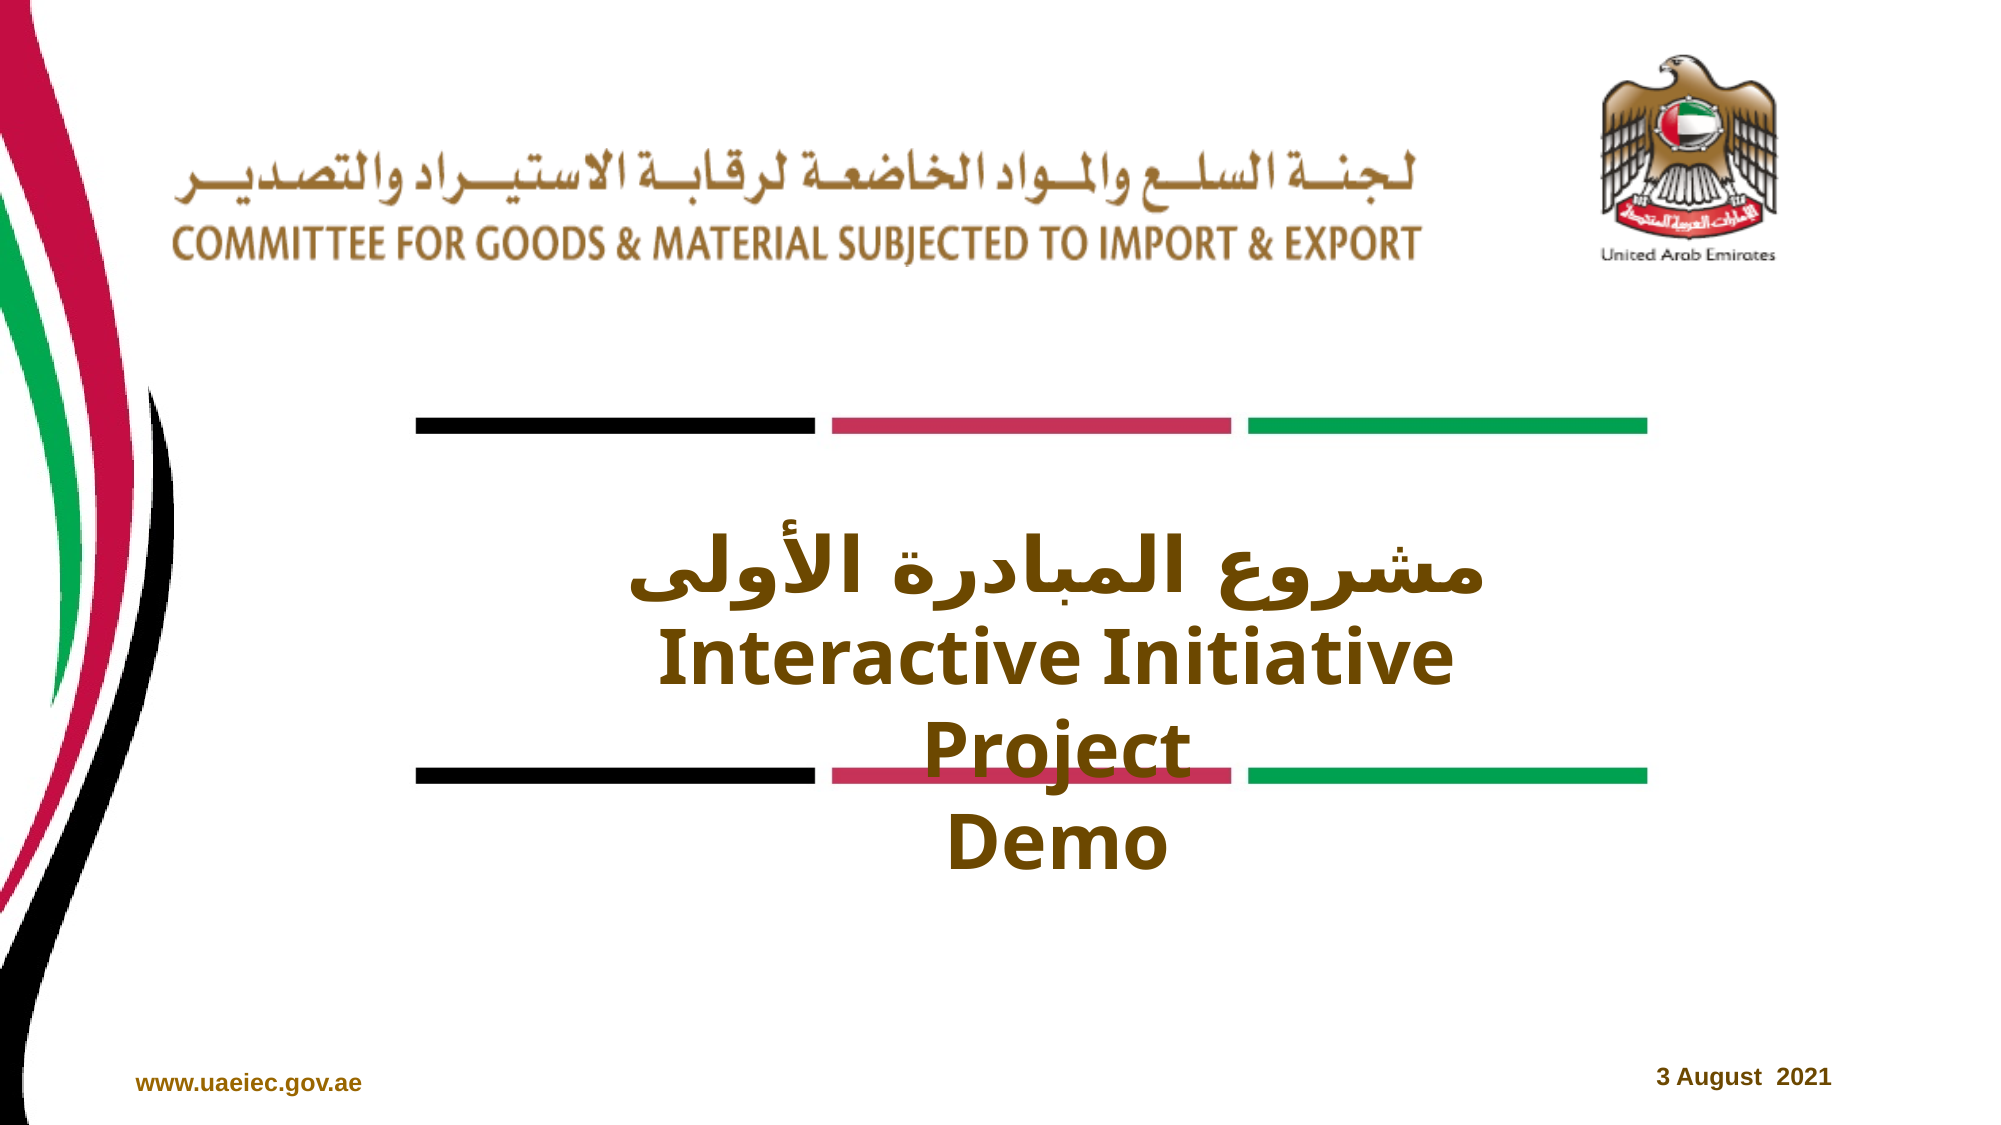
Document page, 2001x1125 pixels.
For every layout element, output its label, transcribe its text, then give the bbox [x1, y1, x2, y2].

picture [409, 412, 1666, 792]
picture [0, 0, 1428, 1125]
title مشروع المبادرة الأولى Interactive Initiative Project Demo [529, 515, 1587, 706]
text_box 3 August 2021 [1338, 1056, 1848, 1099]
picture [1597, 52, 1785, 267]
